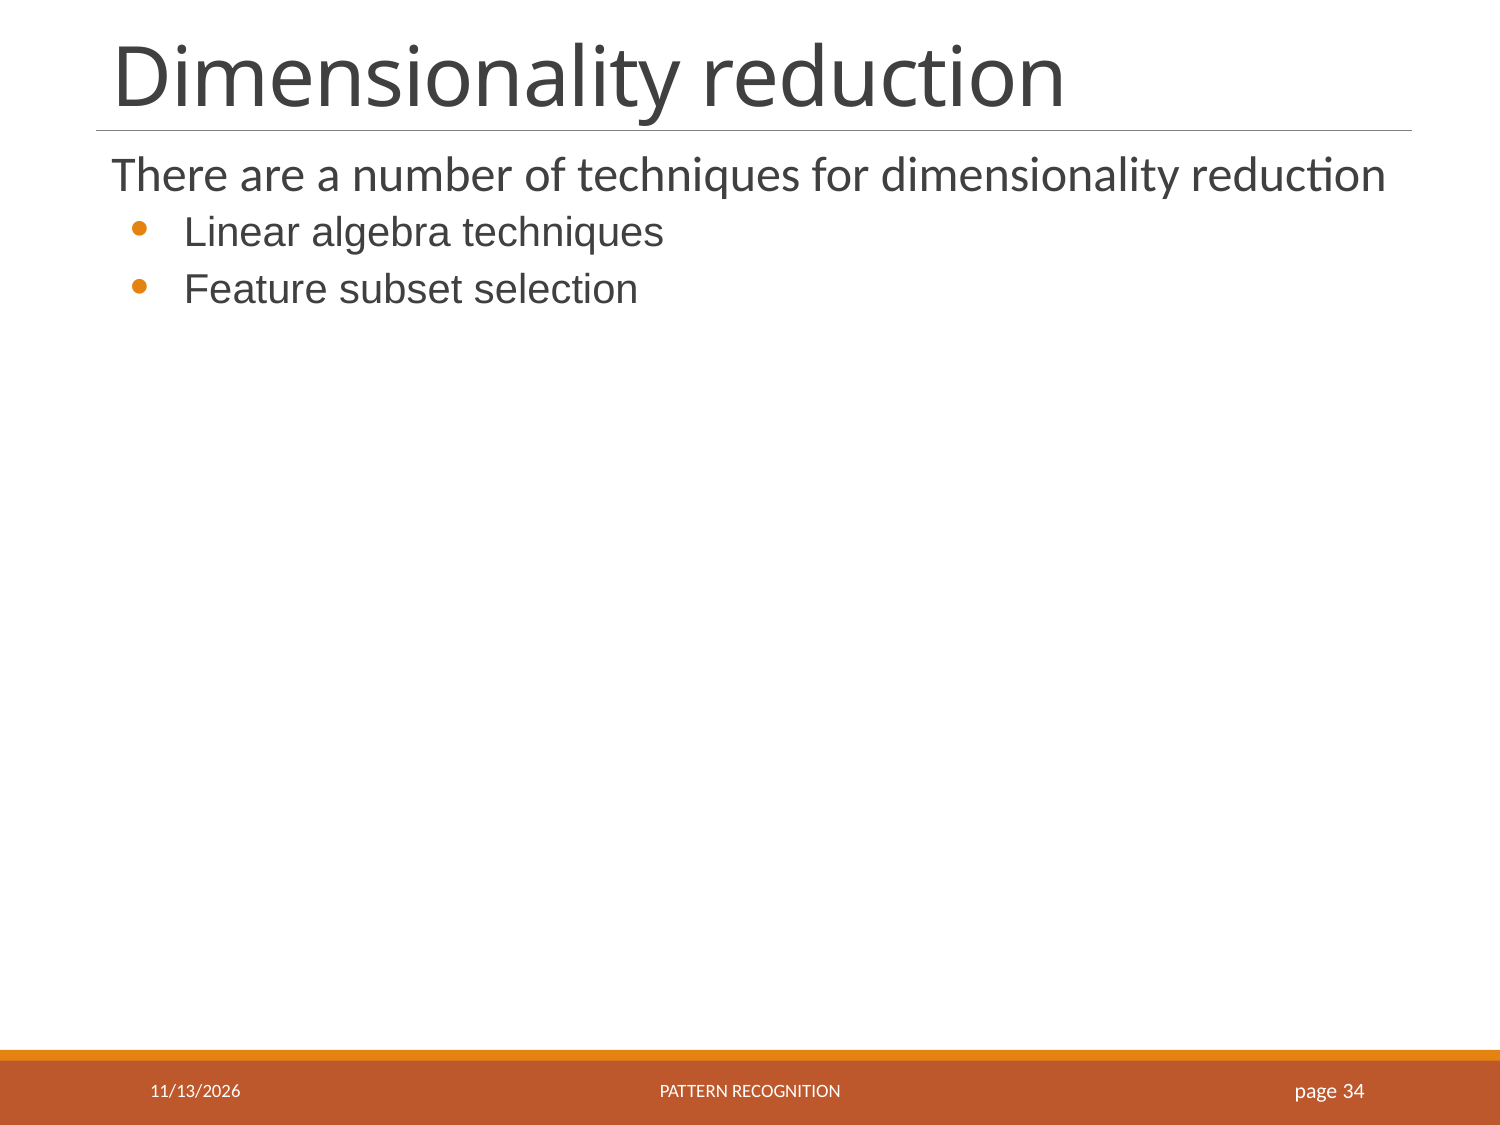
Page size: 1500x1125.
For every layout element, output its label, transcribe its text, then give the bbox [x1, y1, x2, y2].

footer Pattern recognition [453, 1059, 1047, 1120]
list There are a number of techniques for dimensionality reduction Linear algebra techniques Feature subset selection [96, 140, 1413, 1034]
slide_number page 34 [1218, 1059, 1380, 1120]
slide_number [135, 1059, 440, 1120]
title Dimensionality reduction [96, 19, 1413, 131]
